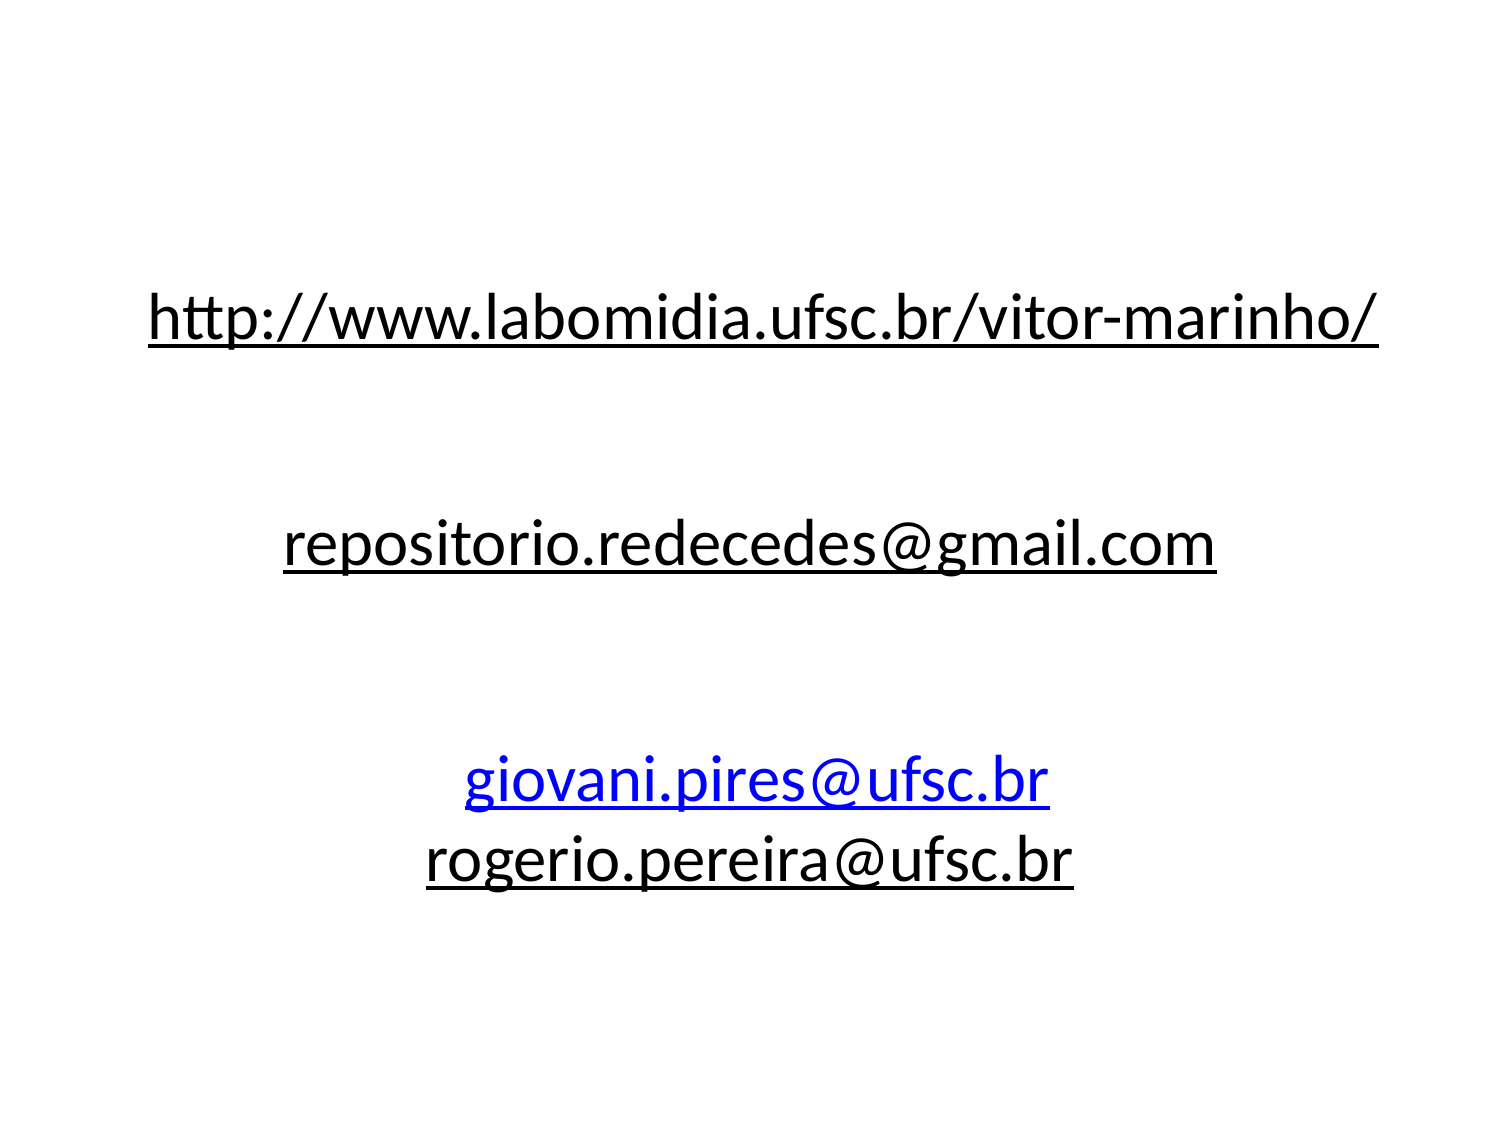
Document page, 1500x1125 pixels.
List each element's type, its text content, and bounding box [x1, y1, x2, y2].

text_box repositorio.redecedes@gmail.com [268, 491, 1278, 587]
text_box http://www.labomidia.ufsc.br/vitor-marinho/ [132, 265, 1402, 361]
text_box giovani.pires@ufsc.br rogerio.pereira@ufsc.br [410, 727, 1105, 903]
